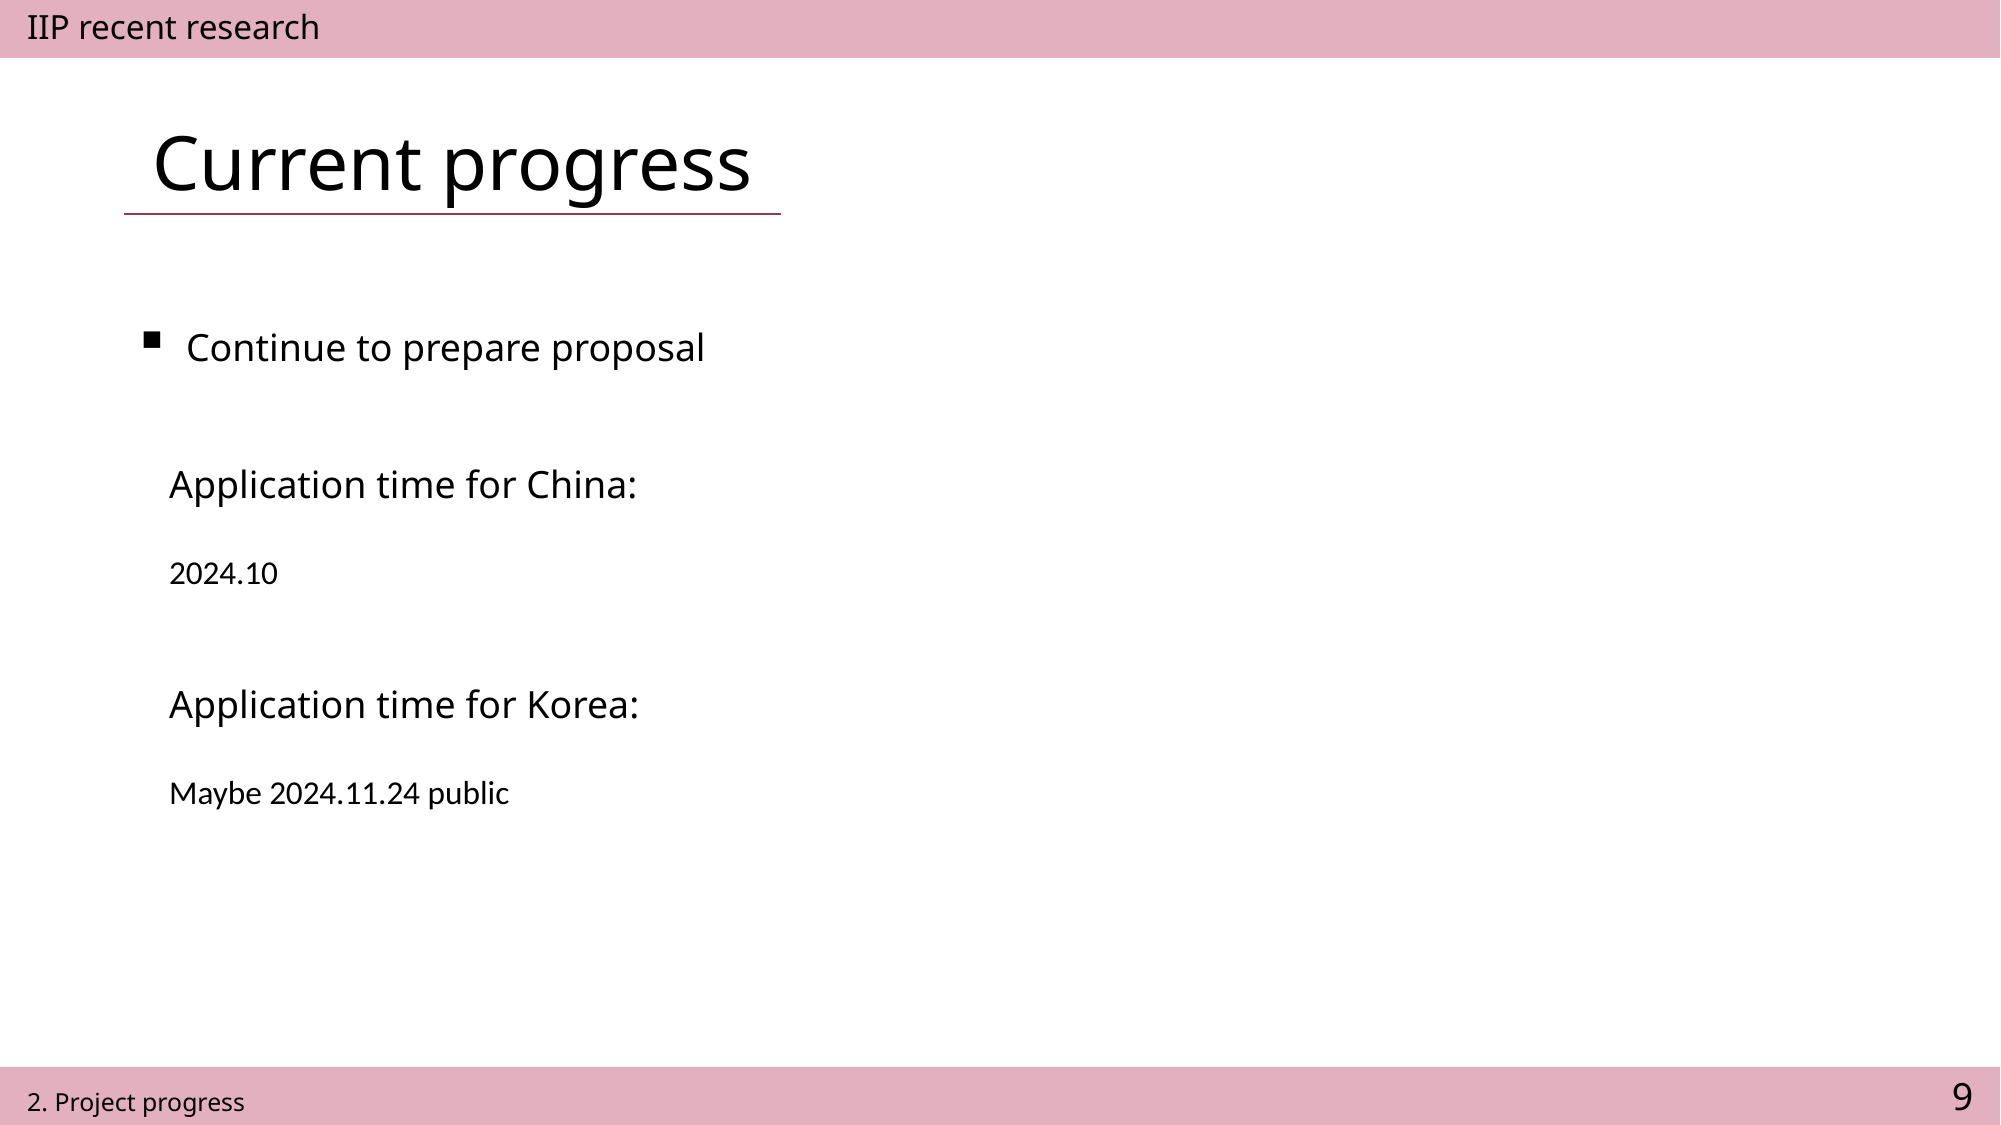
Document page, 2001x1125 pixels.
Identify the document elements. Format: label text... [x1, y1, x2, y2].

text_box [0, 0, 2000, 59]
text_box Continue to prepare proposal [124, 316, 1850, 422]
text_box 2. Project progress [11, 1082, 297, 1125]
text_box IIP recent research [11, 0, 351, 58]
text_box Application time for China: 2024.10 Application time for Korea: Maybe 2024.11.24 public [154, 453, 867, 864]
text_box 9 [1937, 1065, 2000, 1125]
text_box [0, 1066, 1937, 1125]
title Current progress [137, 59, 1863, 276]
